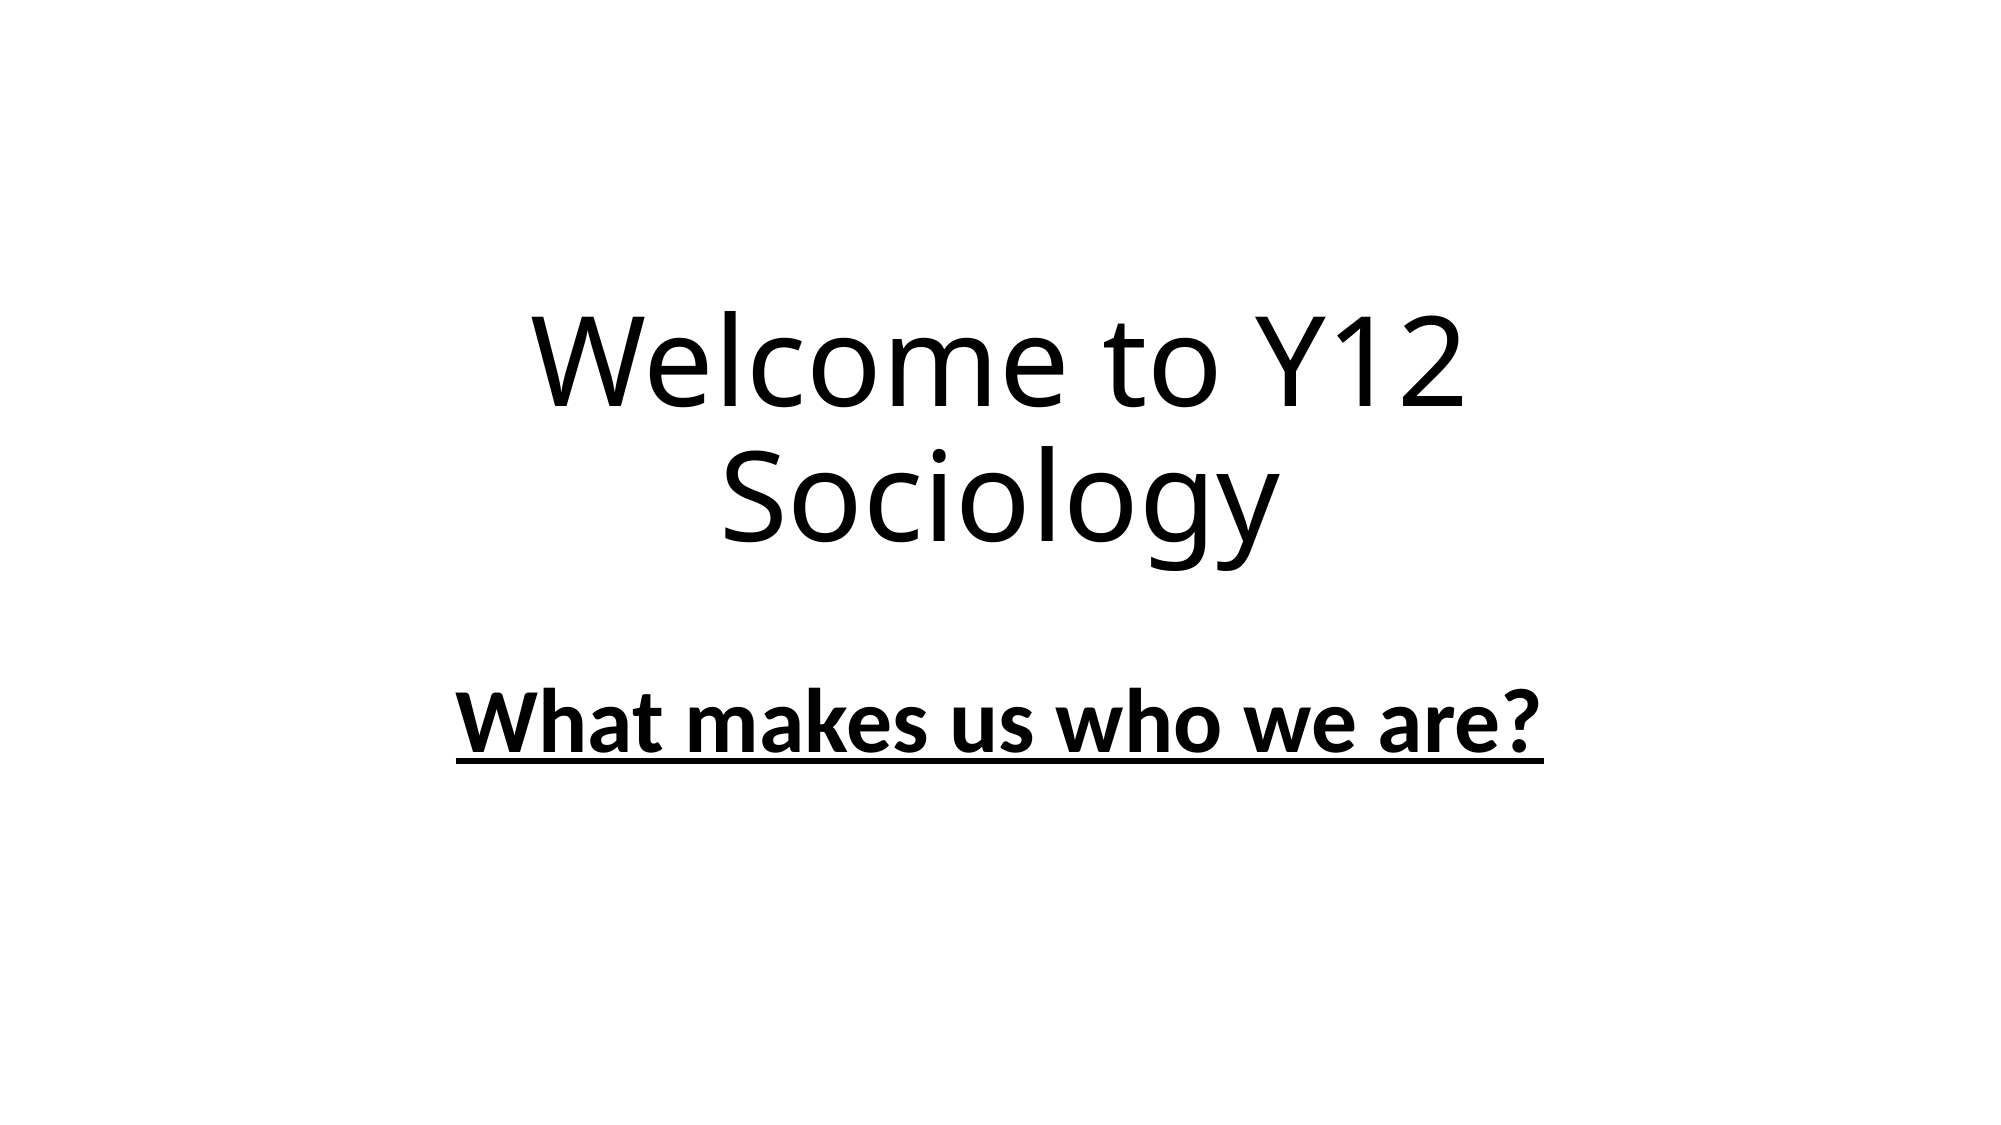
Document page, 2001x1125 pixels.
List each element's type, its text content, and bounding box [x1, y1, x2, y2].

subtitle What makes us who we are? [249, 590, 1750, 863]
title Welcome to Y12 Sociology [249, 184, 1750, 576]
